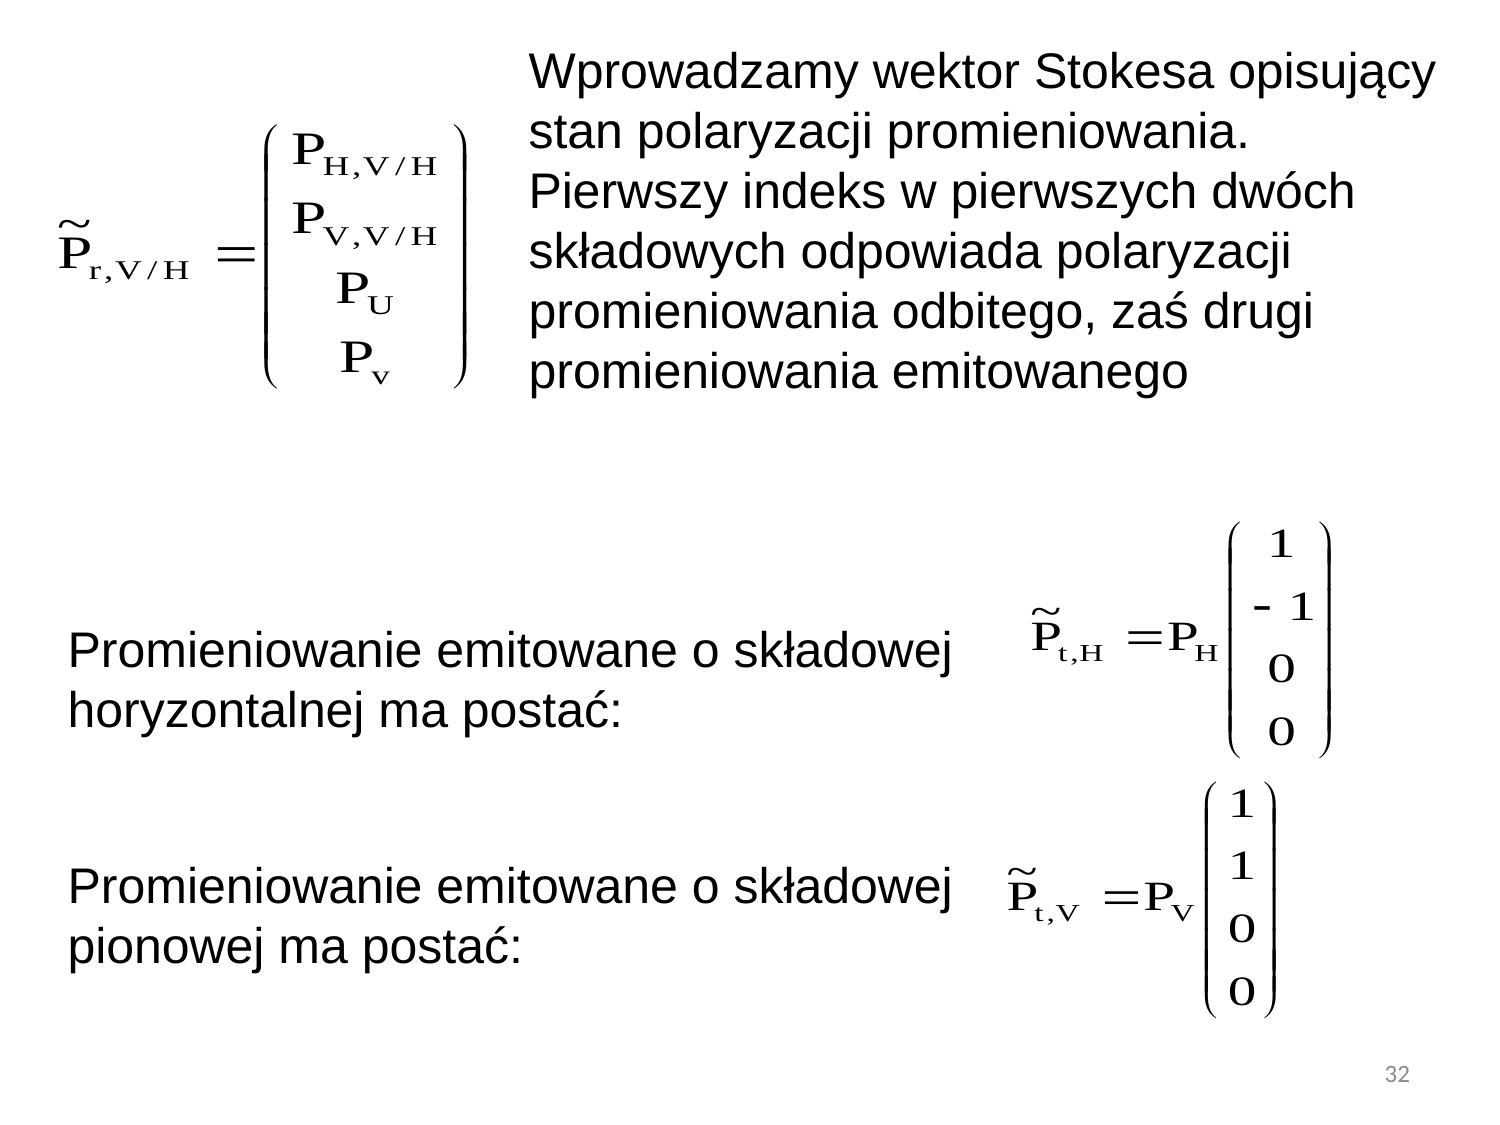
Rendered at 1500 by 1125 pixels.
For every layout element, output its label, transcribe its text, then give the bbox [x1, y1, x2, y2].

slide_number 32 [1074, 1042, 1425, 1103]
text_box Promieniowanie emitowane o składowej pionowej ma postać: [53, 845, 992, 981]
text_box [1021, 514, 1346, 766]
text_box Wprowadzamy wektor Stokesa opisujący stan polaryzacji promieniowania. Pierwszy indeks w pierwszych dwóch składowych odpowiada polaryzacji promieniowania odbitego, zaś drugi promieniowania emitowanego [513, 30, 1459, 406]
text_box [47, 113, 488, 400]
text_box Promieniowanie emitowane o składowej horyzontalnej ma postać: [53, 609, 1016, 745]
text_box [997, 774, 1294, 1026]
